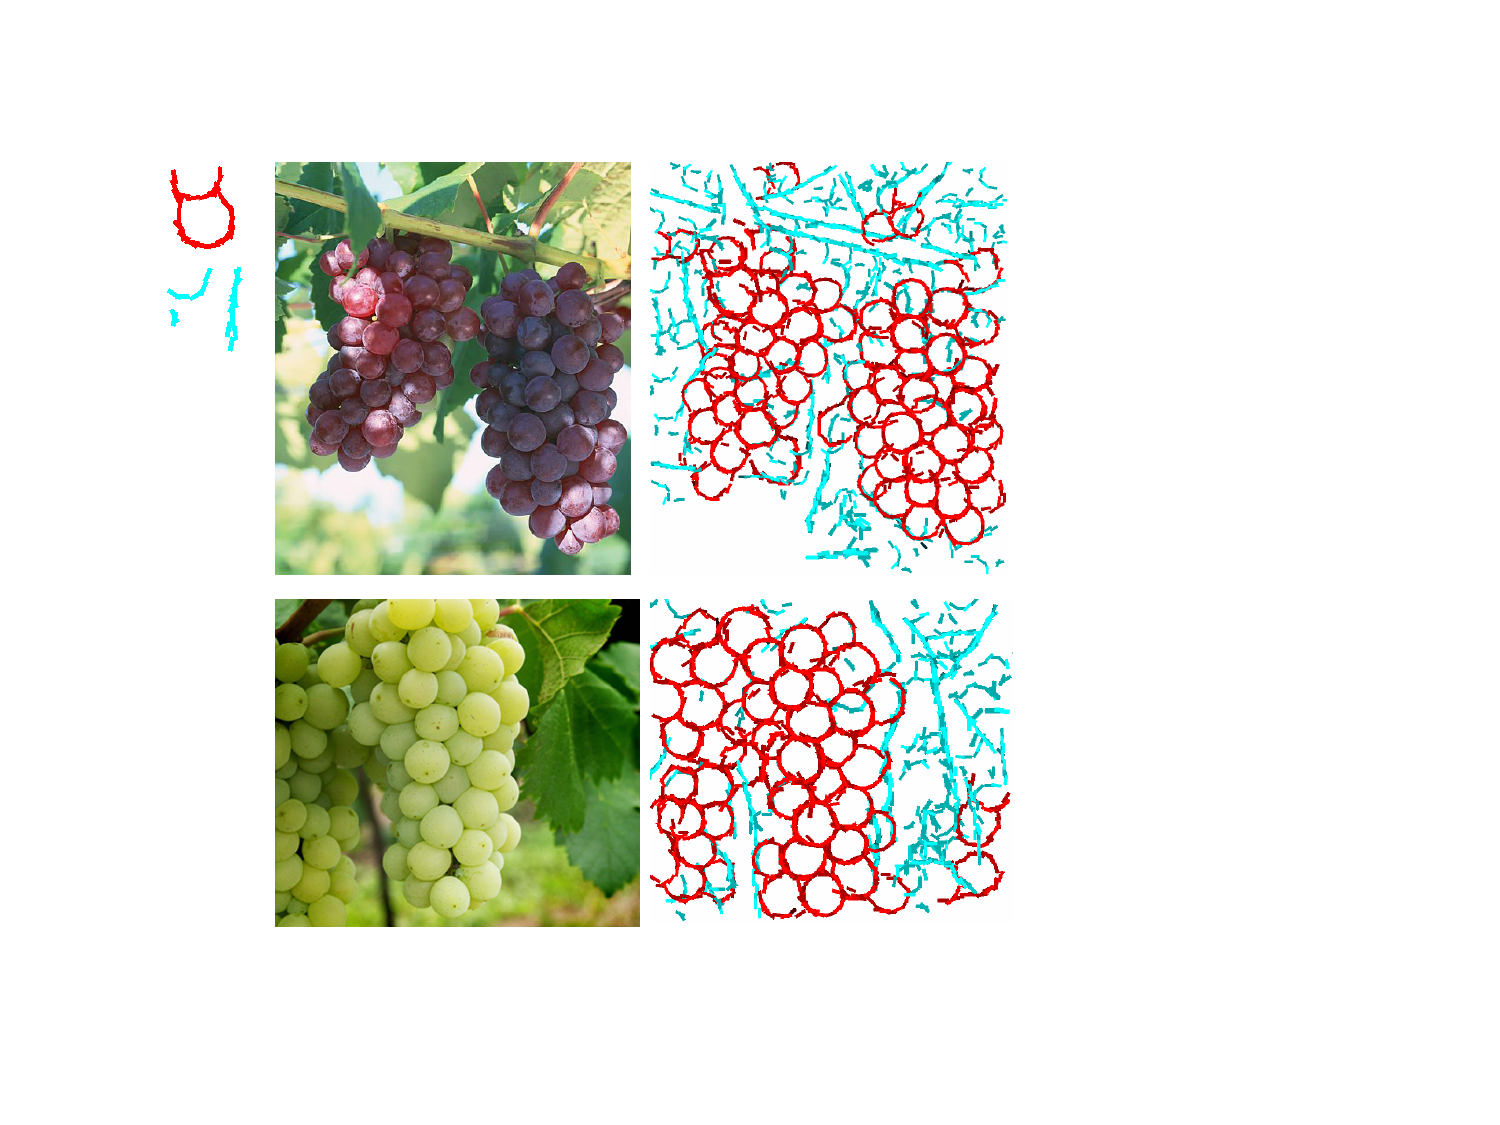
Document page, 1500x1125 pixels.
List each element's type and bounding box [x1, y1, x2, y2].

picture [162, 162, 257, 257]
picture [162, 262, 257, 357]
picture [649, 599, 1013, 925]
picture [274, 162, 632, 576]
picture [649, 162, 1007, 576]
picture [274, 599, 640, 927]
